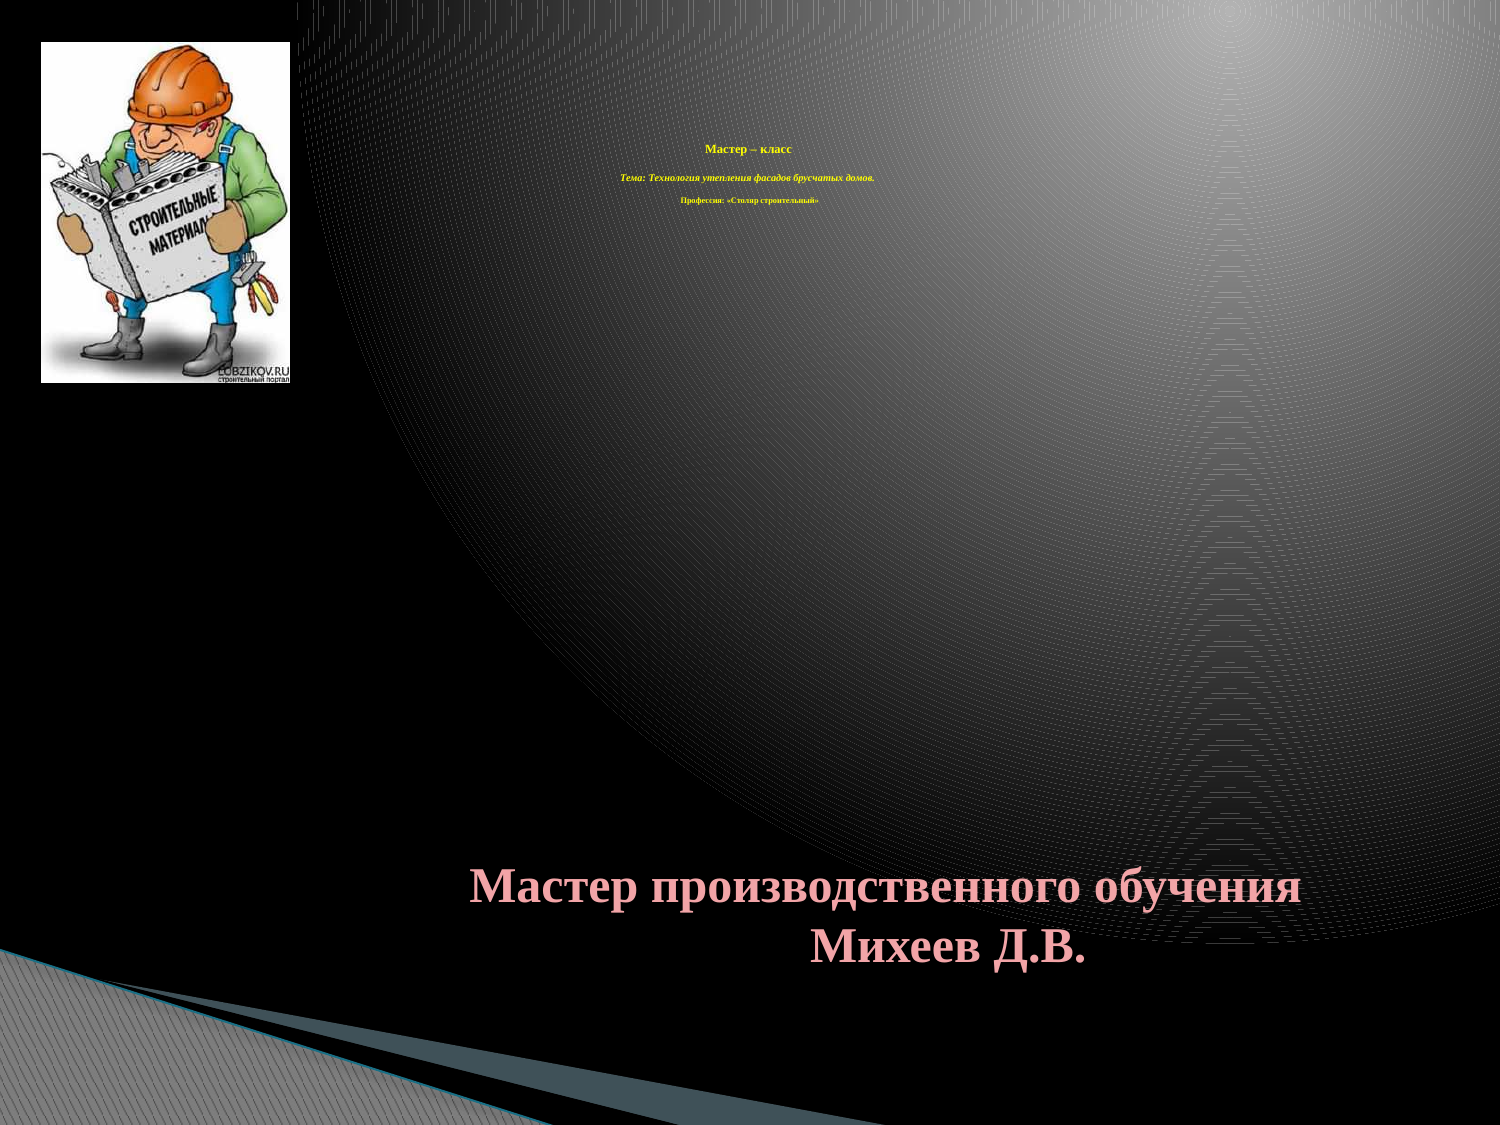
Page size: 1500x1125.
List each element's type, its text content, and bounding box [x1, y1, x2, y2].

picture [0, 952, 543, 1125]
title Мастер – класс Тема: Технология утепления фасадов брусчатых домов. Профессия: «Столяр строительный» [293, 45, 1425, 233]
picture [40, 42, 290, 384]
text_box Мастер производственного обучения Михеев Д.В. [383, 845, 1388, 980]
